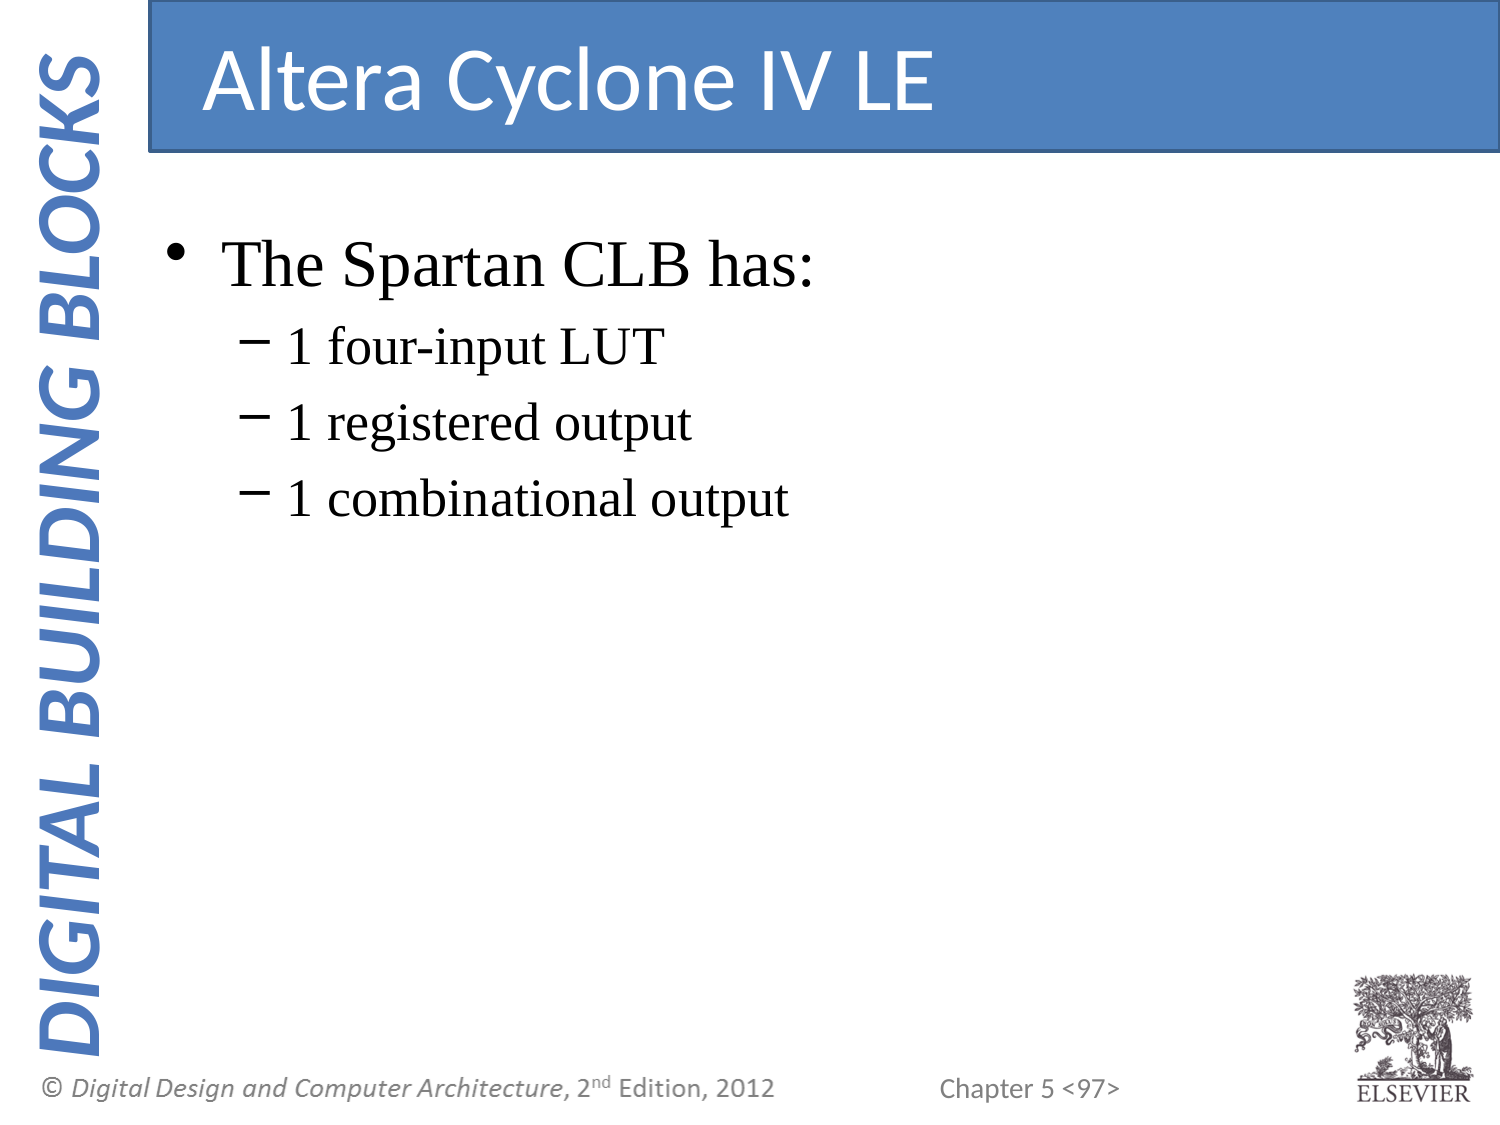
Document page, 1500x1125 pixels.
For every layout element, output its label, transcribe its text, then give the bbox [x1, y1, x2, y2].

text_box [87, 174, 1413, 1025]
text_box [112, 200, 1438, 1050]
text_box Altera Cyclone IV LE [187, 11, 1488, 136]
picture [0, 1, 1500, 1125]
text_box The Spartan CLB has: 1 four-input LUT 1 registered output 1 combinational output [150, 212, 1475, 1063]
